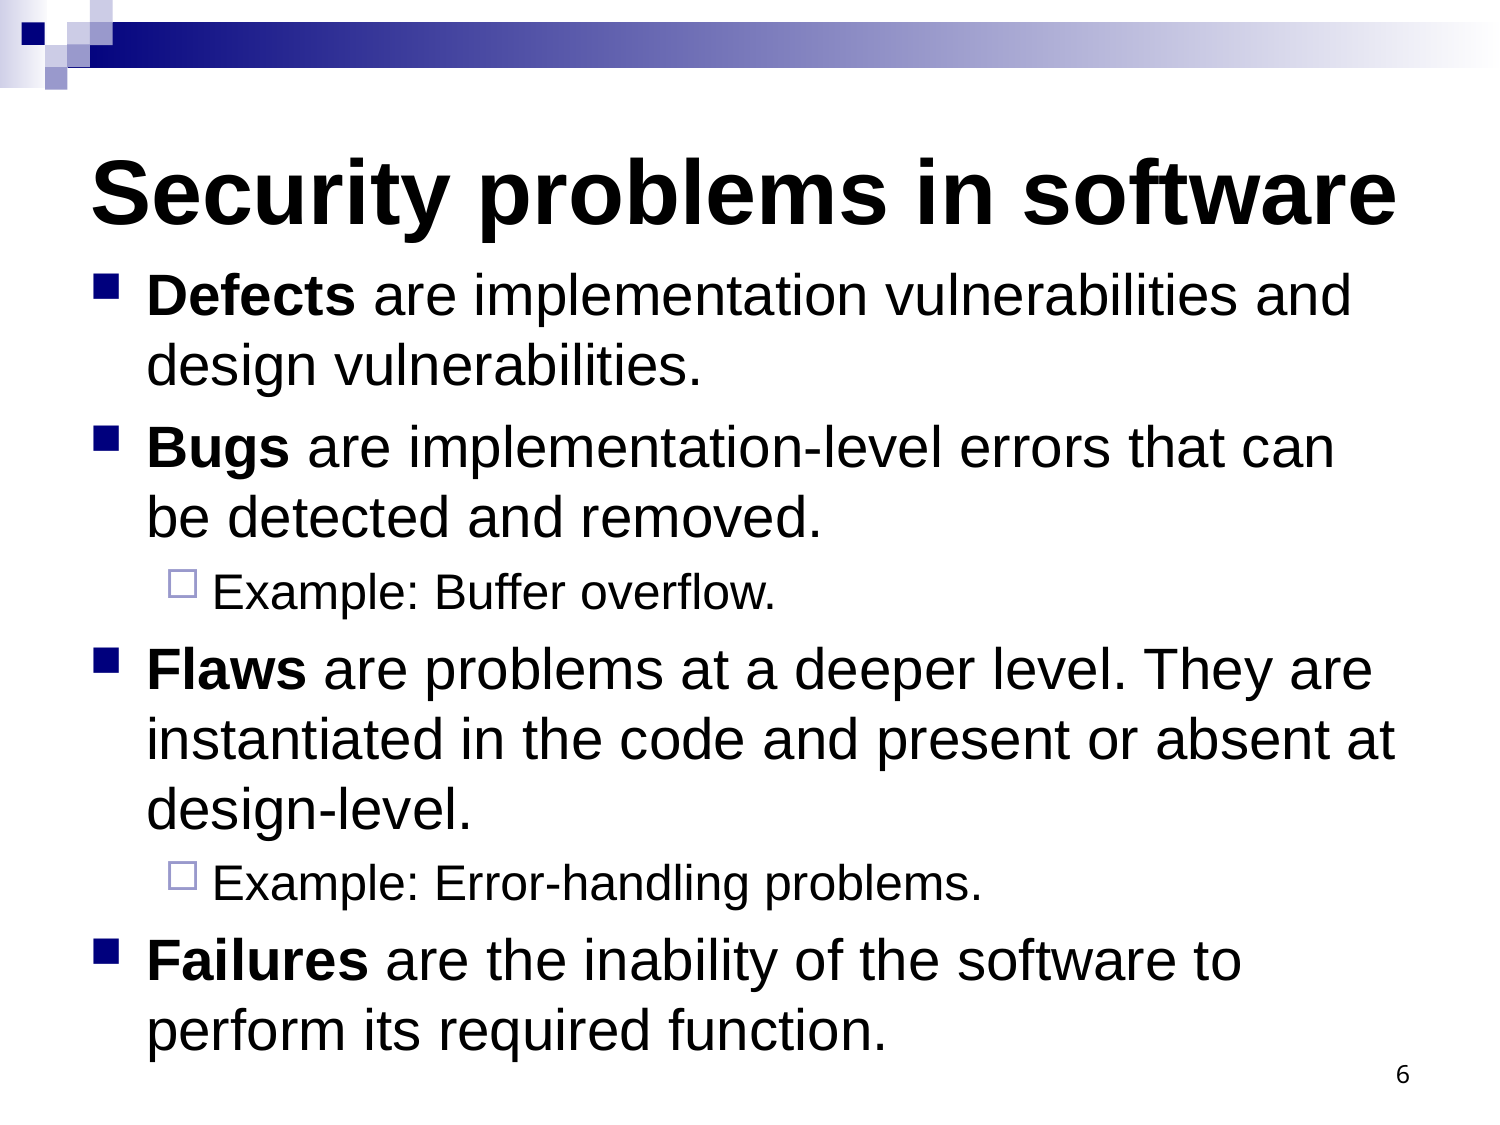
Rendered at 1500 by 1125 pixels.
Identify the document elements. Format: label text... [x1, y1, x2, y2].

list Defects are implementation vulnerabilities and design vulnerabilities. Bugs are implementation-level errors that can be detected and removed. Example: Buffer overflow. Flaws are problems at a deeper level. They are instantiated in the code and present or absent at design-level. Example: Error-handling problems. Failures are the inability of the software to perform its required function. [74, 249, 1425, 888]
slide_number 6 [1074, 1024, 1426, 1101]
title Security problems in software [75, 75, 1425, 249]
